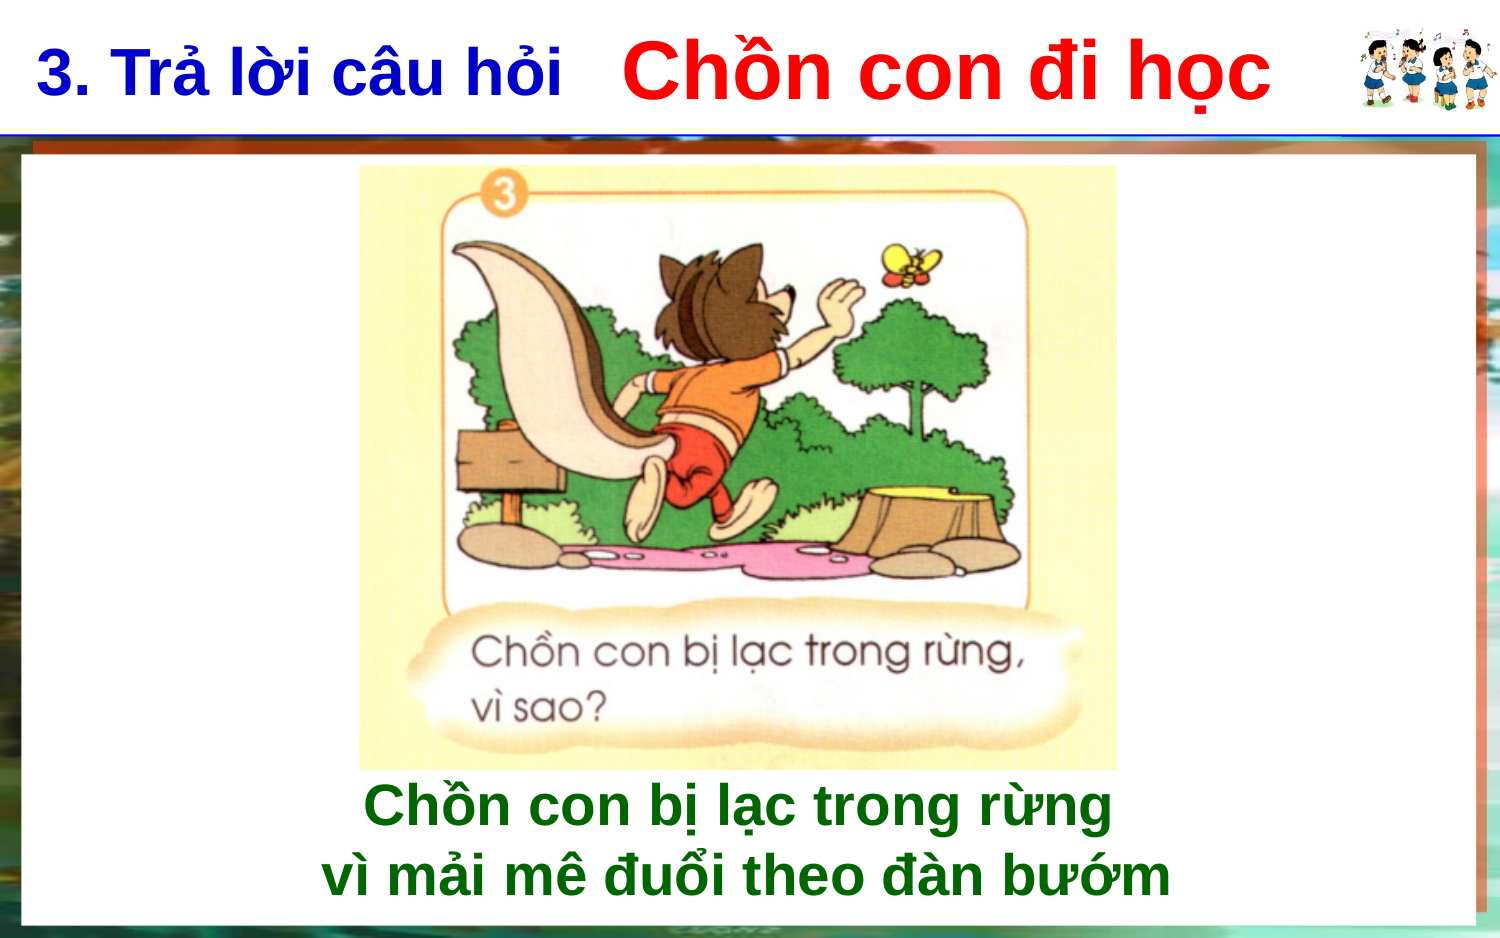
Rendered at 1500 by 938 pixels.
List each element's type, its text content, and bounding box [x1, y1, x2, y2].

text_box Chồn con đi học [610, 10, 1286, 123]
picture [0, 135, 1500, 938]
text_box 3. Trả lời câu hỏi [21, 21, 631, 116]
picture [1352, 20, 1500, 114]
